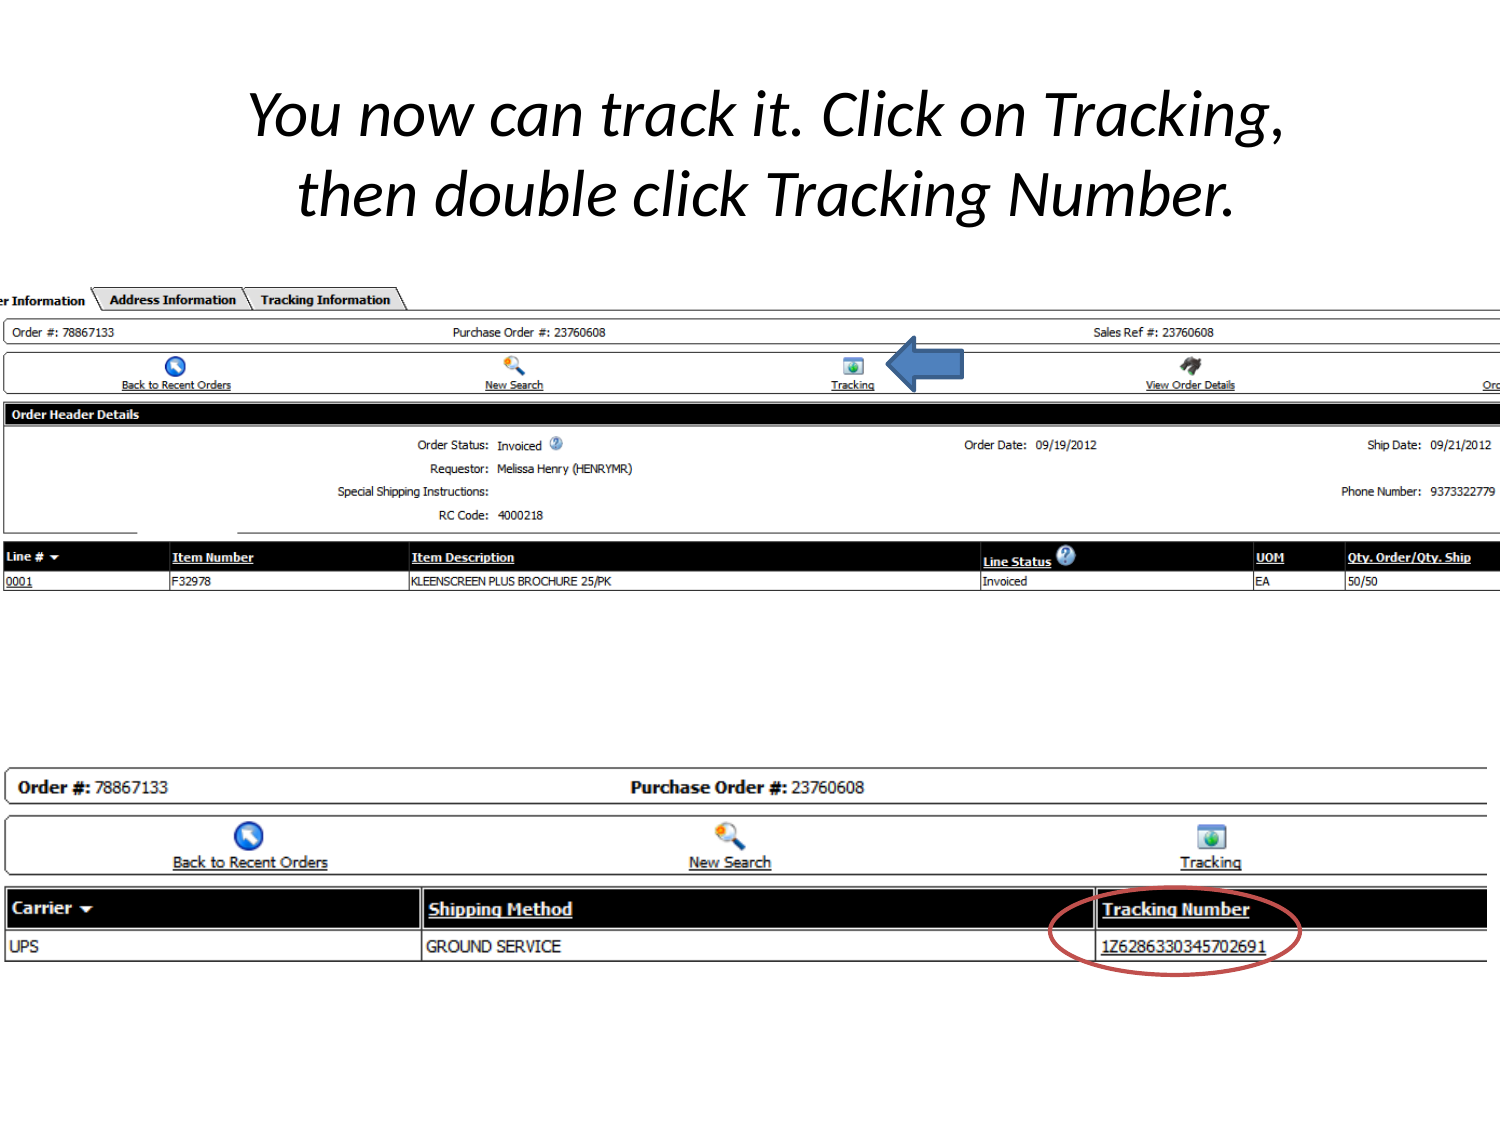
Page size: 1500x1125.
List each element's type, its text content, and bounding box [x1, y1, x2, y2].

text_box You now can track it. Click on Tracking, then double click Tracking Number. [50, 62, 1500, 188]
picture [0, 762, 1488, 962]
text_box [1111, 971, 1239, 978]
picture [0, 287, 1500, 591]
